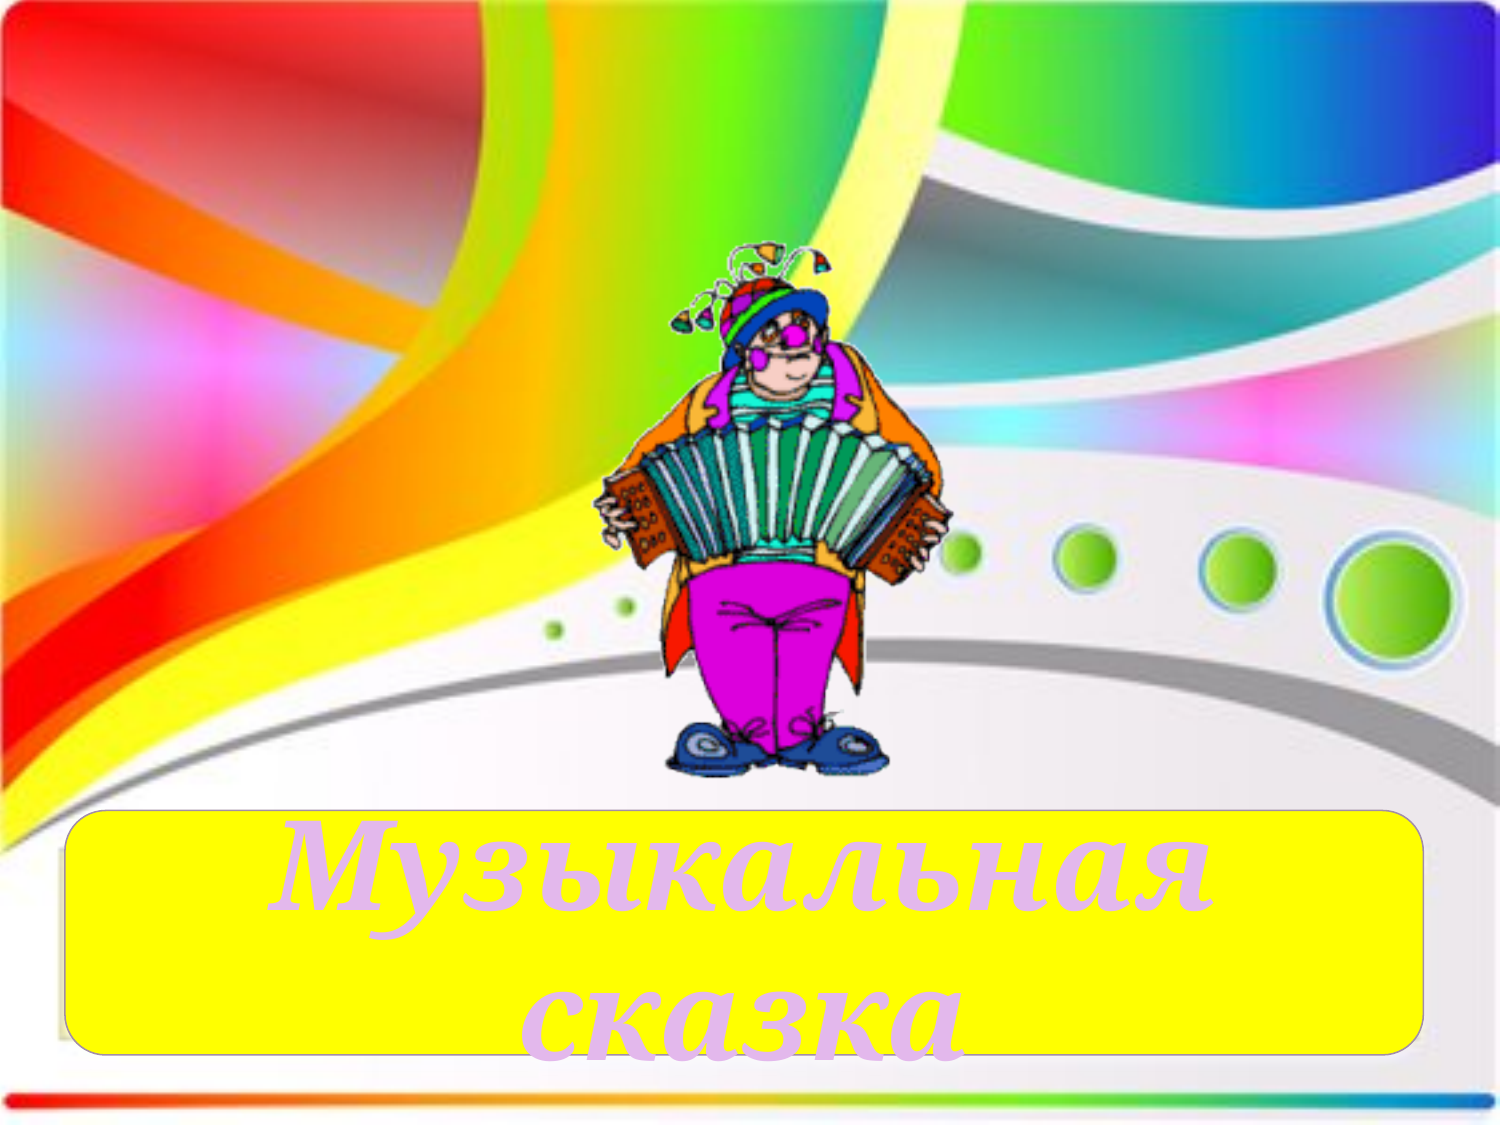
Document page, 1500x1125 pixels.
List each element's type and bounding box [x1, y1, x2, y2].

text_box [0, 0, 1500, 1125]
